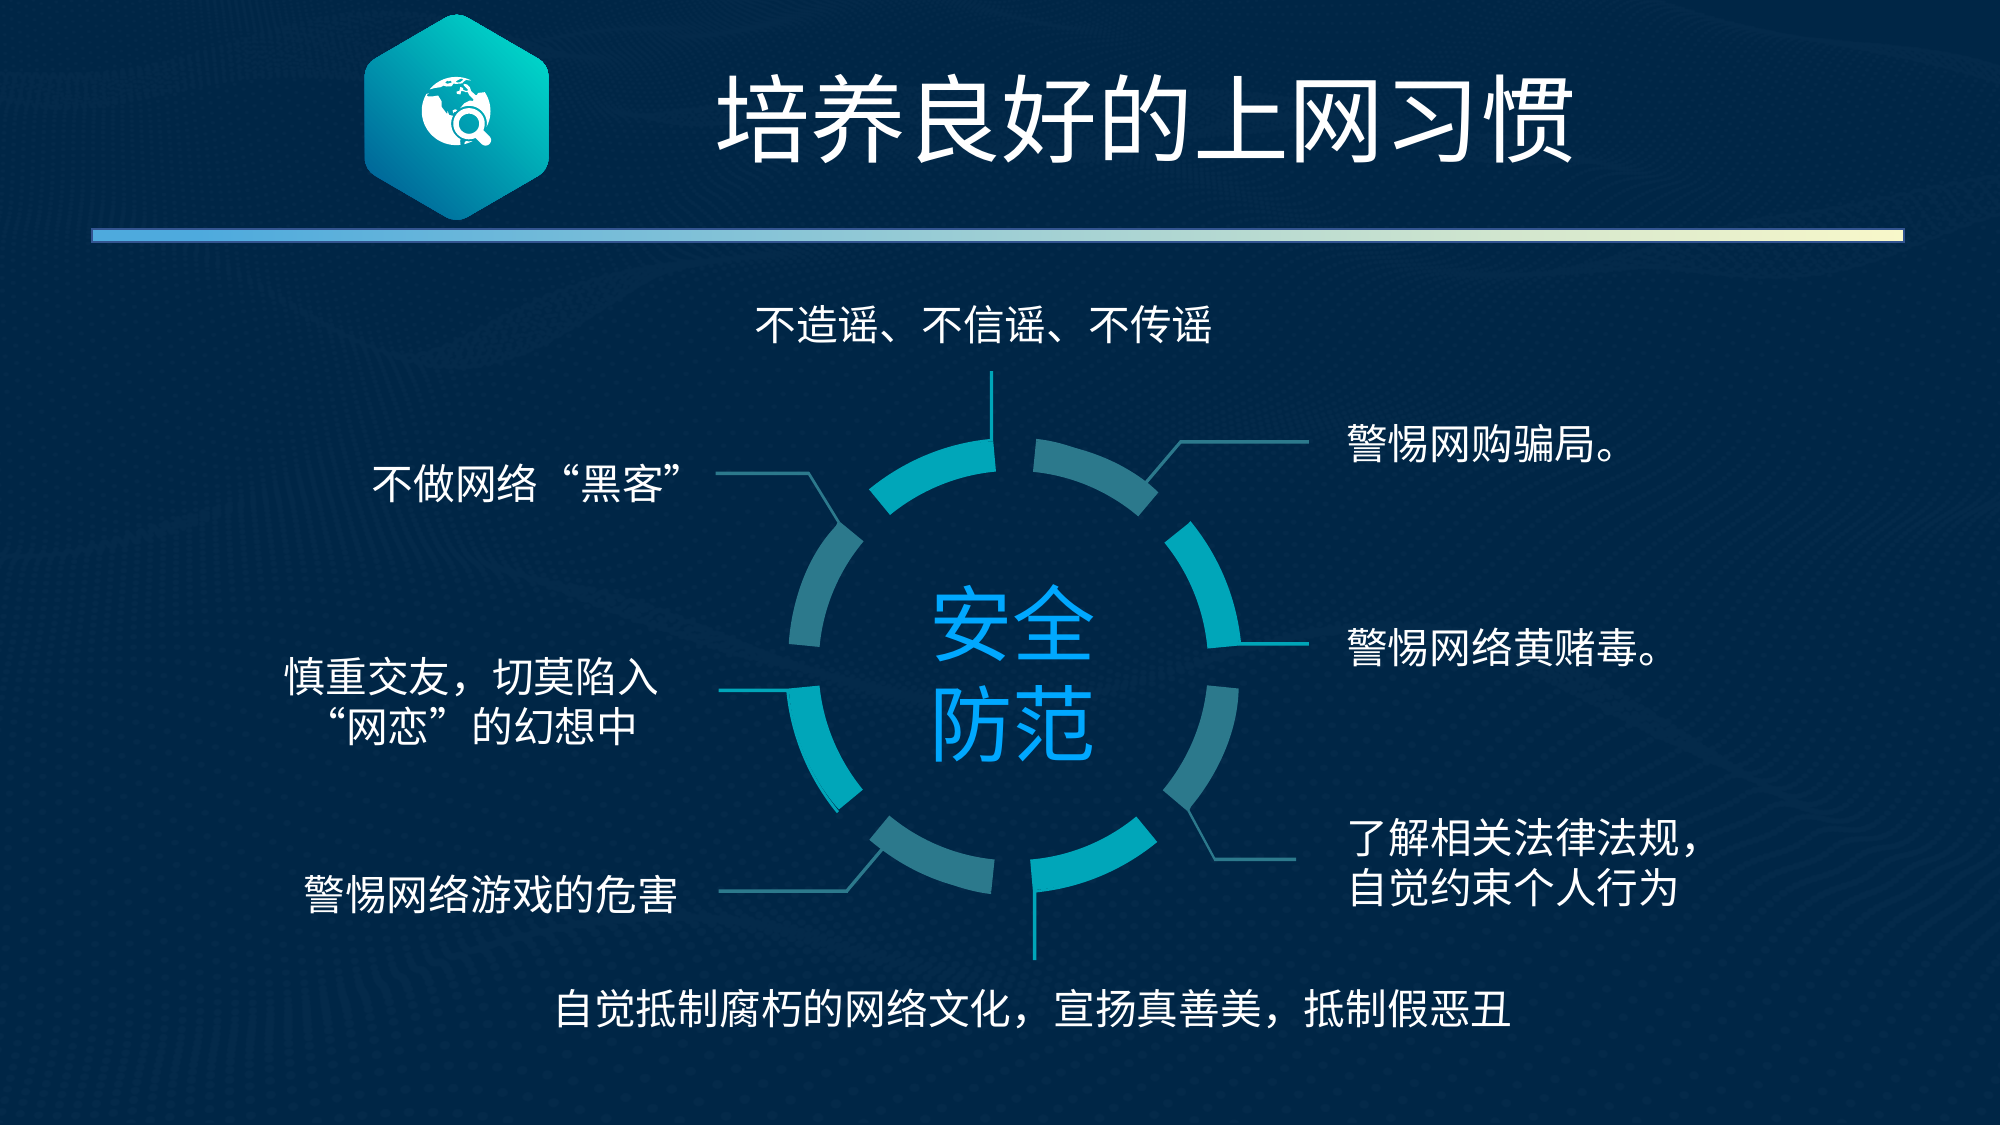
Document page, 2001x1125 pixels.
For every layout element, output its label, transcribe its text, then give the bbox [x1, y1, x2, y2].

text_box 培养良好的上网习惯 [699, 52, 1591, 183]
text_box [91, 228, 1905, 243]
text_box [238, 291, 1750, 1041]
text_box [364, 13, 549, 221]
